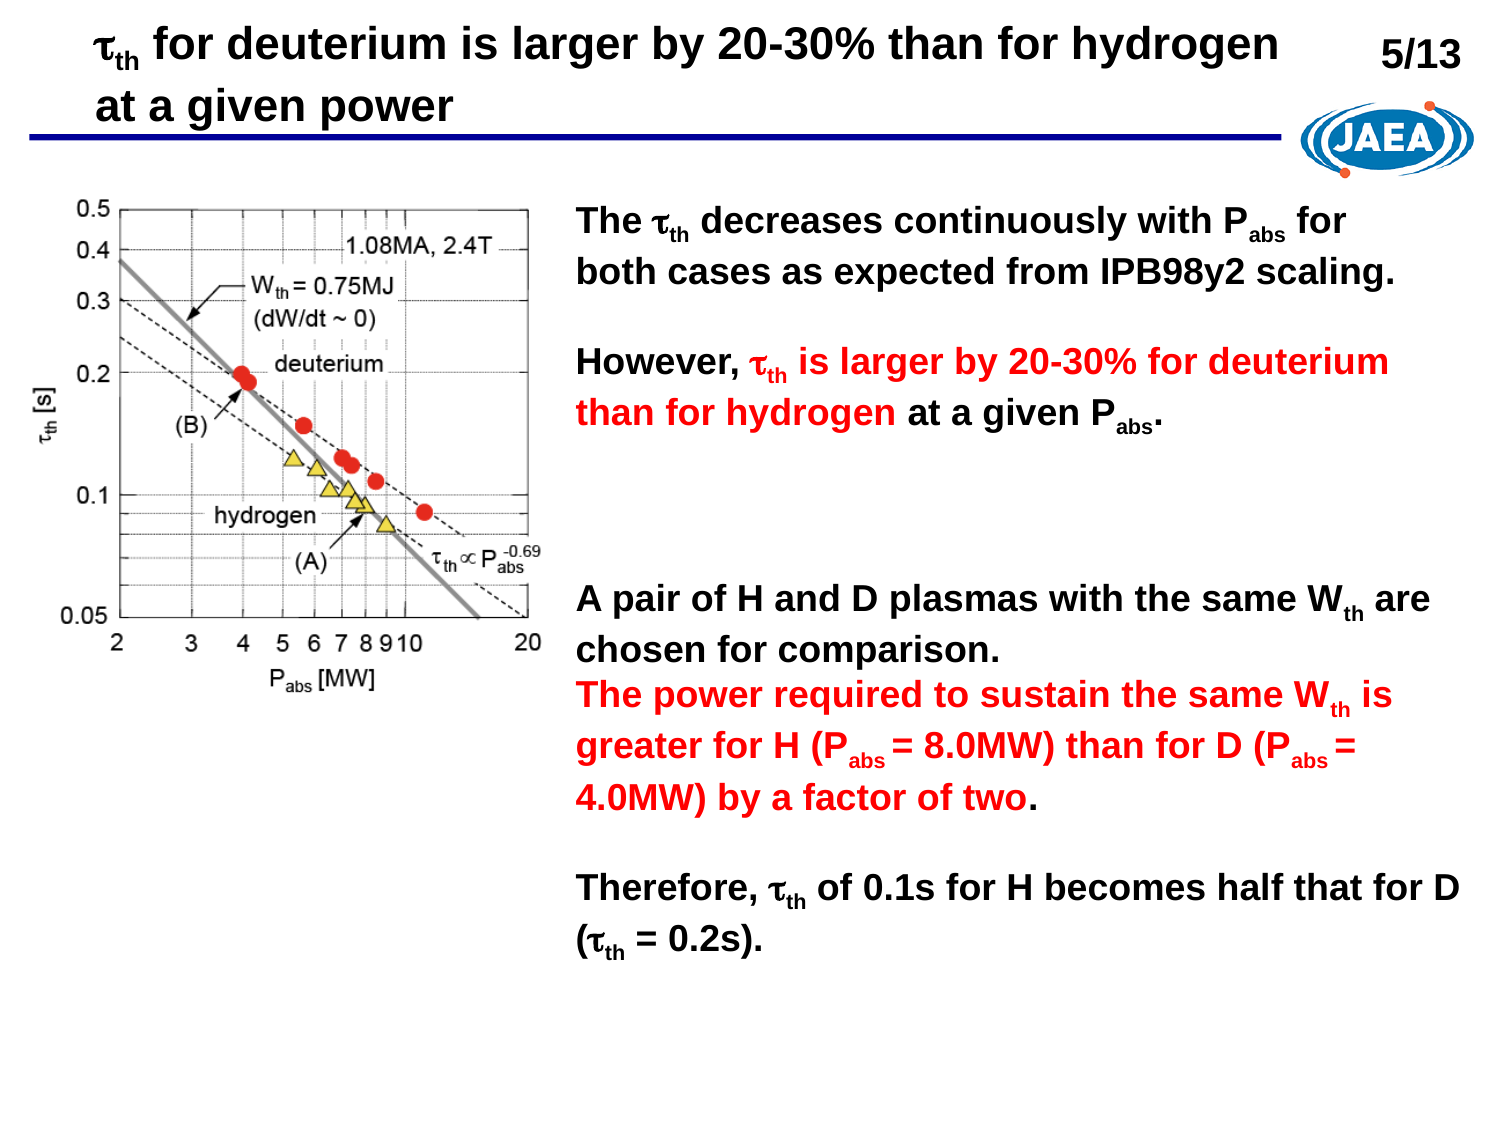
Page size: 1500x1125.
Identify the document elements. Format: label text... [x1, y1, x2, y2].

text_box 5/13 [1365, 19, 1477, 84]
picture [1298, 94, 1476, 181]
text_box tth for deuterium is larger by 20-30% than for hydrogen at a given power [80, 5, 1329, 139]
picture [29, 196, 545, 699]
text_box The tth decreases continuously with Pabs for both cases as expected from IPB98y2 scaling. However, tth is larger by 20-30% for deuterium than for hydrogen at a given Pabs. A pair of H and D plasmas with the same Wth are chosen for comparison. The power required to sustain the same Wth is greater for H (Pabs = 8.0MW) than for D (Pabs = 4.0MW) by a factor of two. Therefore, tth of 0.1s for H becomes half that for D (tth = 0.2s). [560, 188, 1483, 973]
picture [1355, 122, 1381, 152]
picture [1383, 122, 1433, 153]
